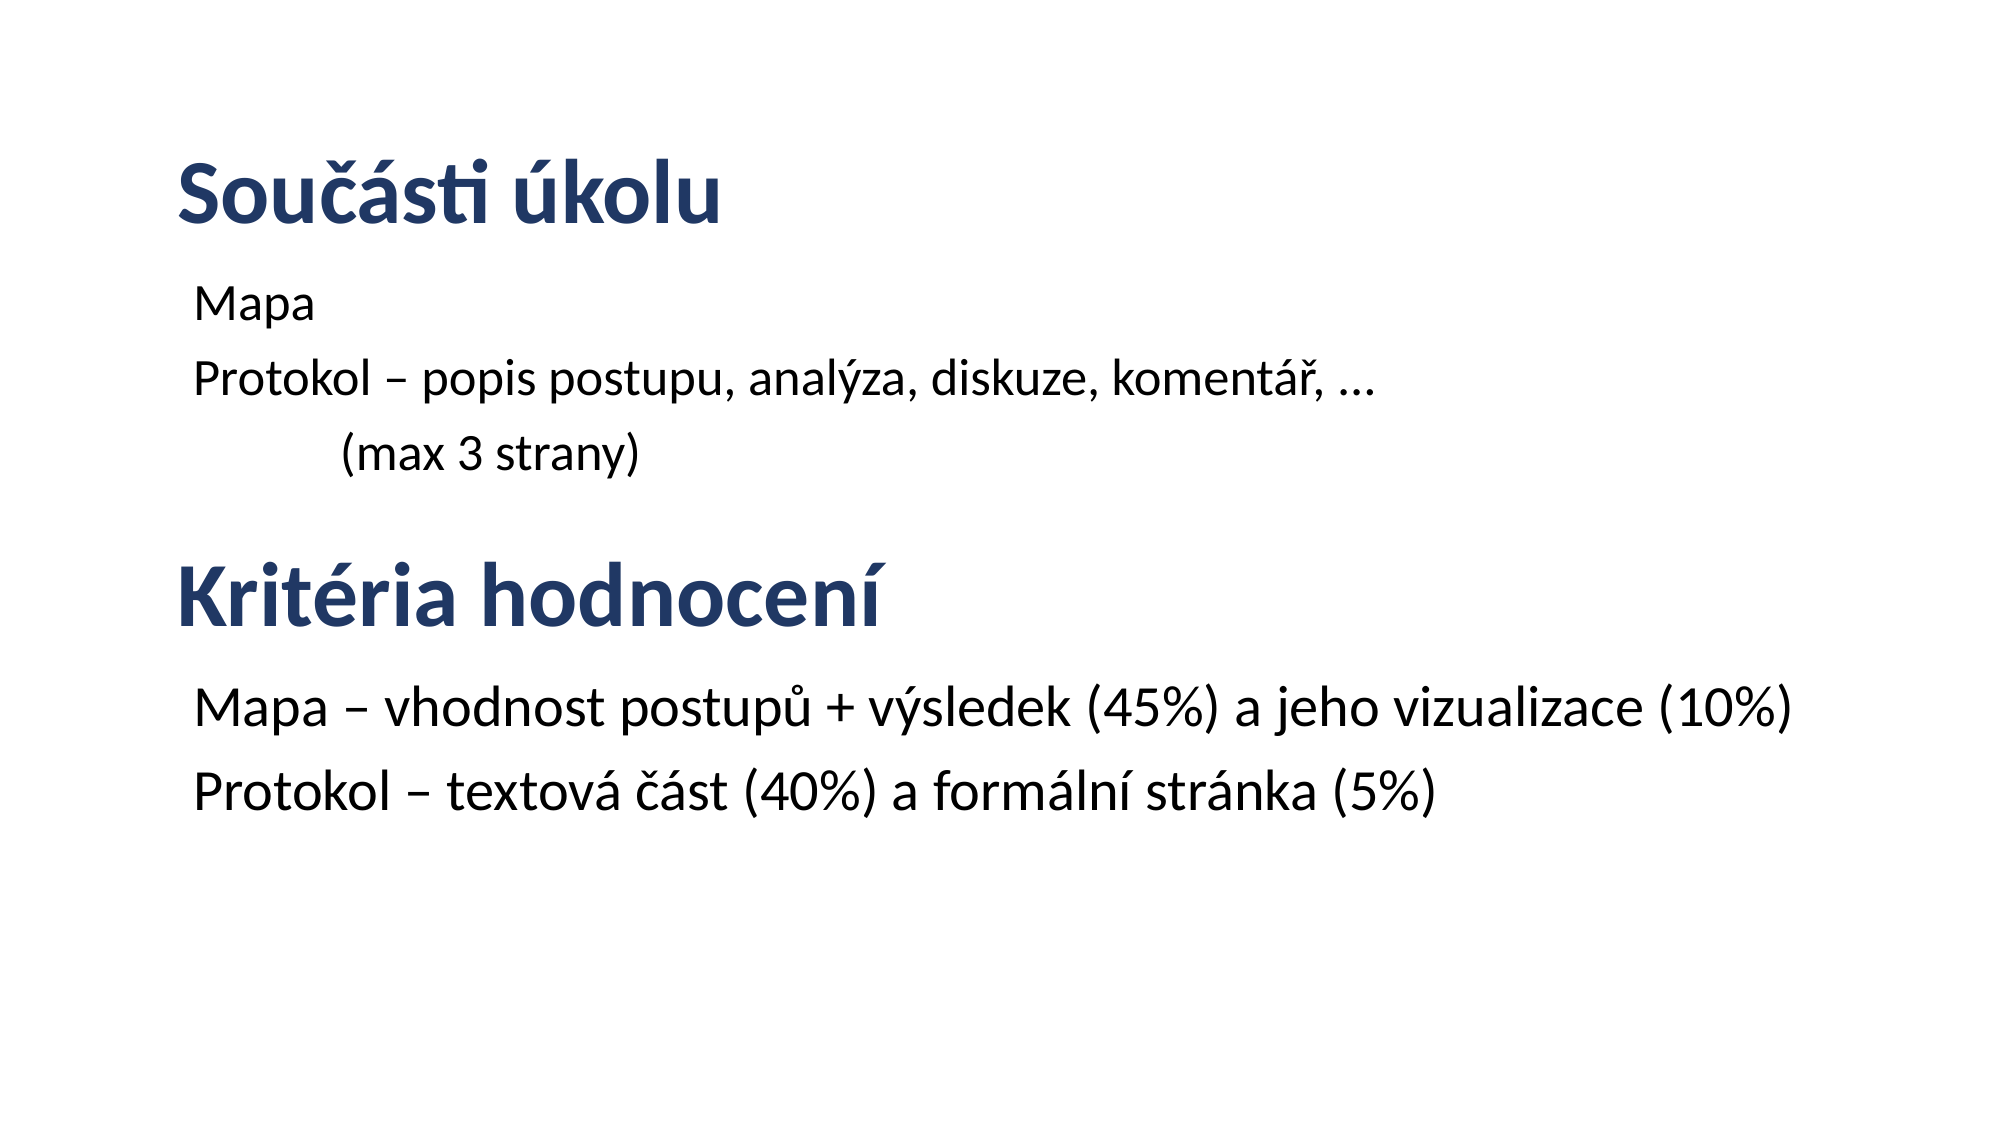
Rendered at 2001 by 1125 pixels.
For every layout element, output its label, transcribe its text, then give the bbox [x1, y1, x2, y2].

list Mapa Protokol – popis postupu, analýza, diskuze, komentář, ... (max 3 strany) [178, 303, 1872, 491]
title Kritéria hodnocení [162, 488, 1888, 706]
text_box Součásti úkolu [162, 84, 1888, 303]
text_box Mapa – vhodnost postupů + výsledek (45%) a jeho vizualizace (10%) Protokol – textová část (40%) a formální stránka (5%) [178, 668, 1839, 1006]
